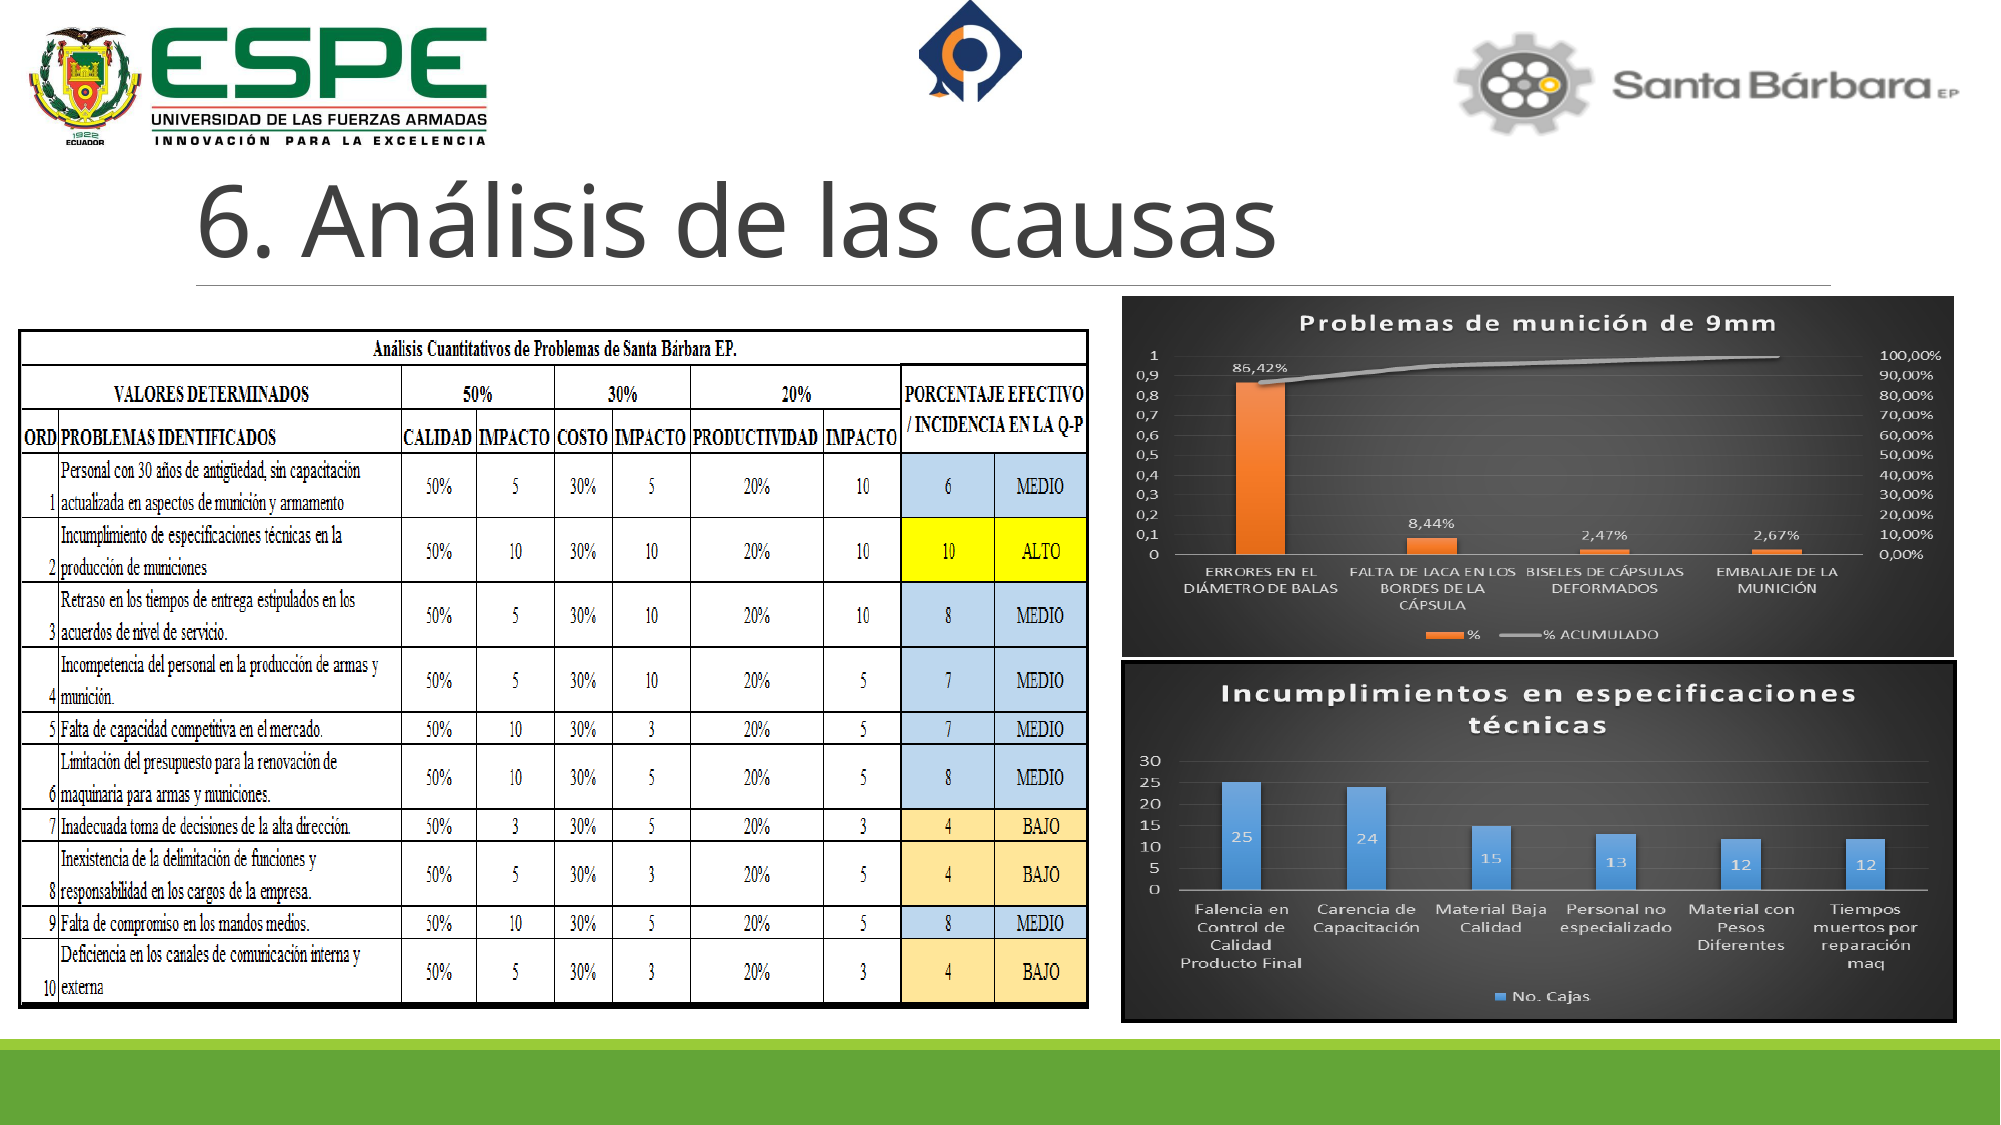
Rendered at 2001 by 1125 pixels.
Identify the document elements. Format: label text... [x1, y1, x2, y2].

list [20, 331, 1087, 1006]
picture [1121, 296, 1955, 657]
picture [1445, 14, 1990, 154]
title 6. Análisis de las causas [180, 47, 1830, 285]
picture [1123, 662, 1954, 1020]
picture [919, 0, 1022, 102]
picture [20, 18, 496, 149]
